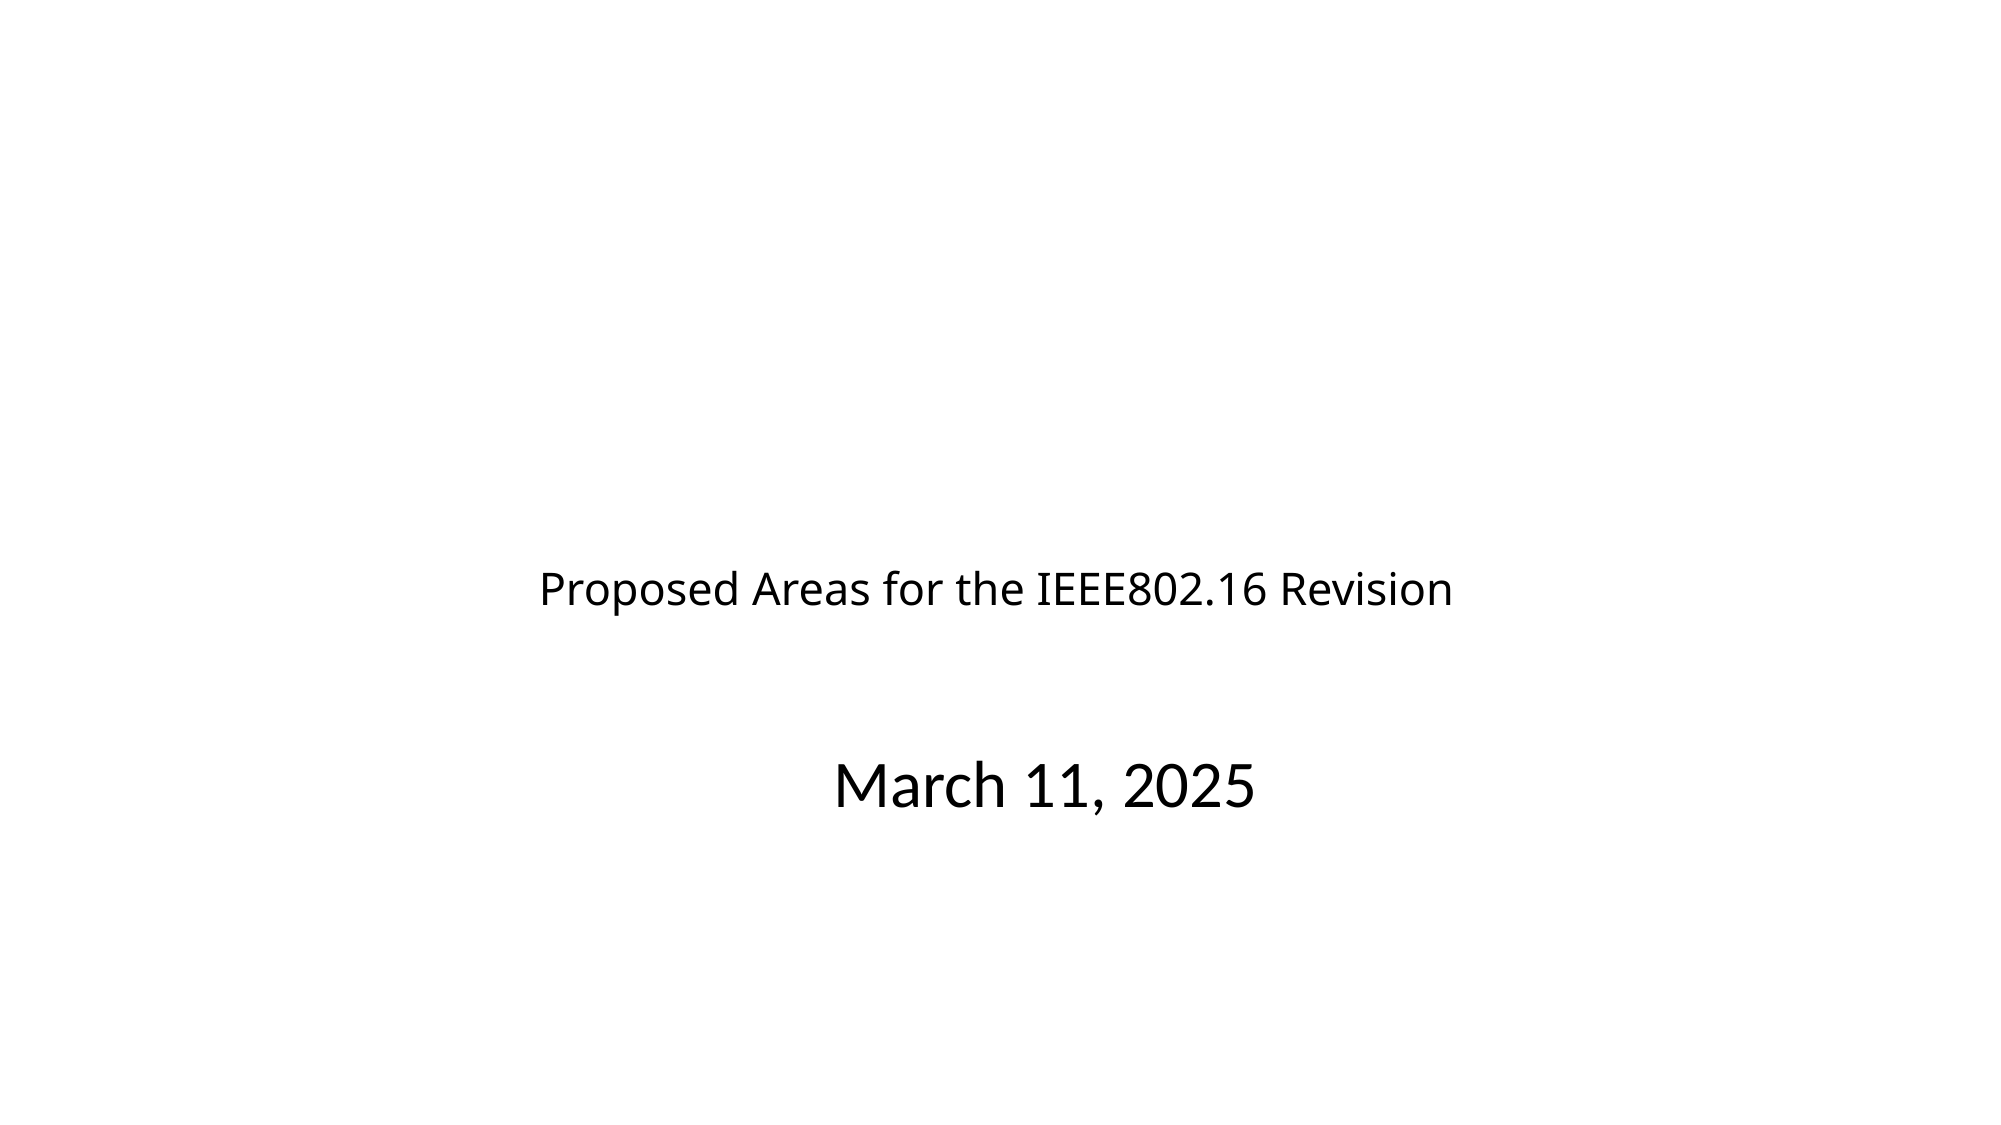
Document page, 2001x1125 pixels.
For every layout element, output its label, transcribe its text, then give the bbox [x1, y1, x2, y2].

title Proposed Areas for the IEEE802.16 Revision [249, 212, 1732, 677]
text_box March 11, 2025 [435, 733, 1656, 829]
